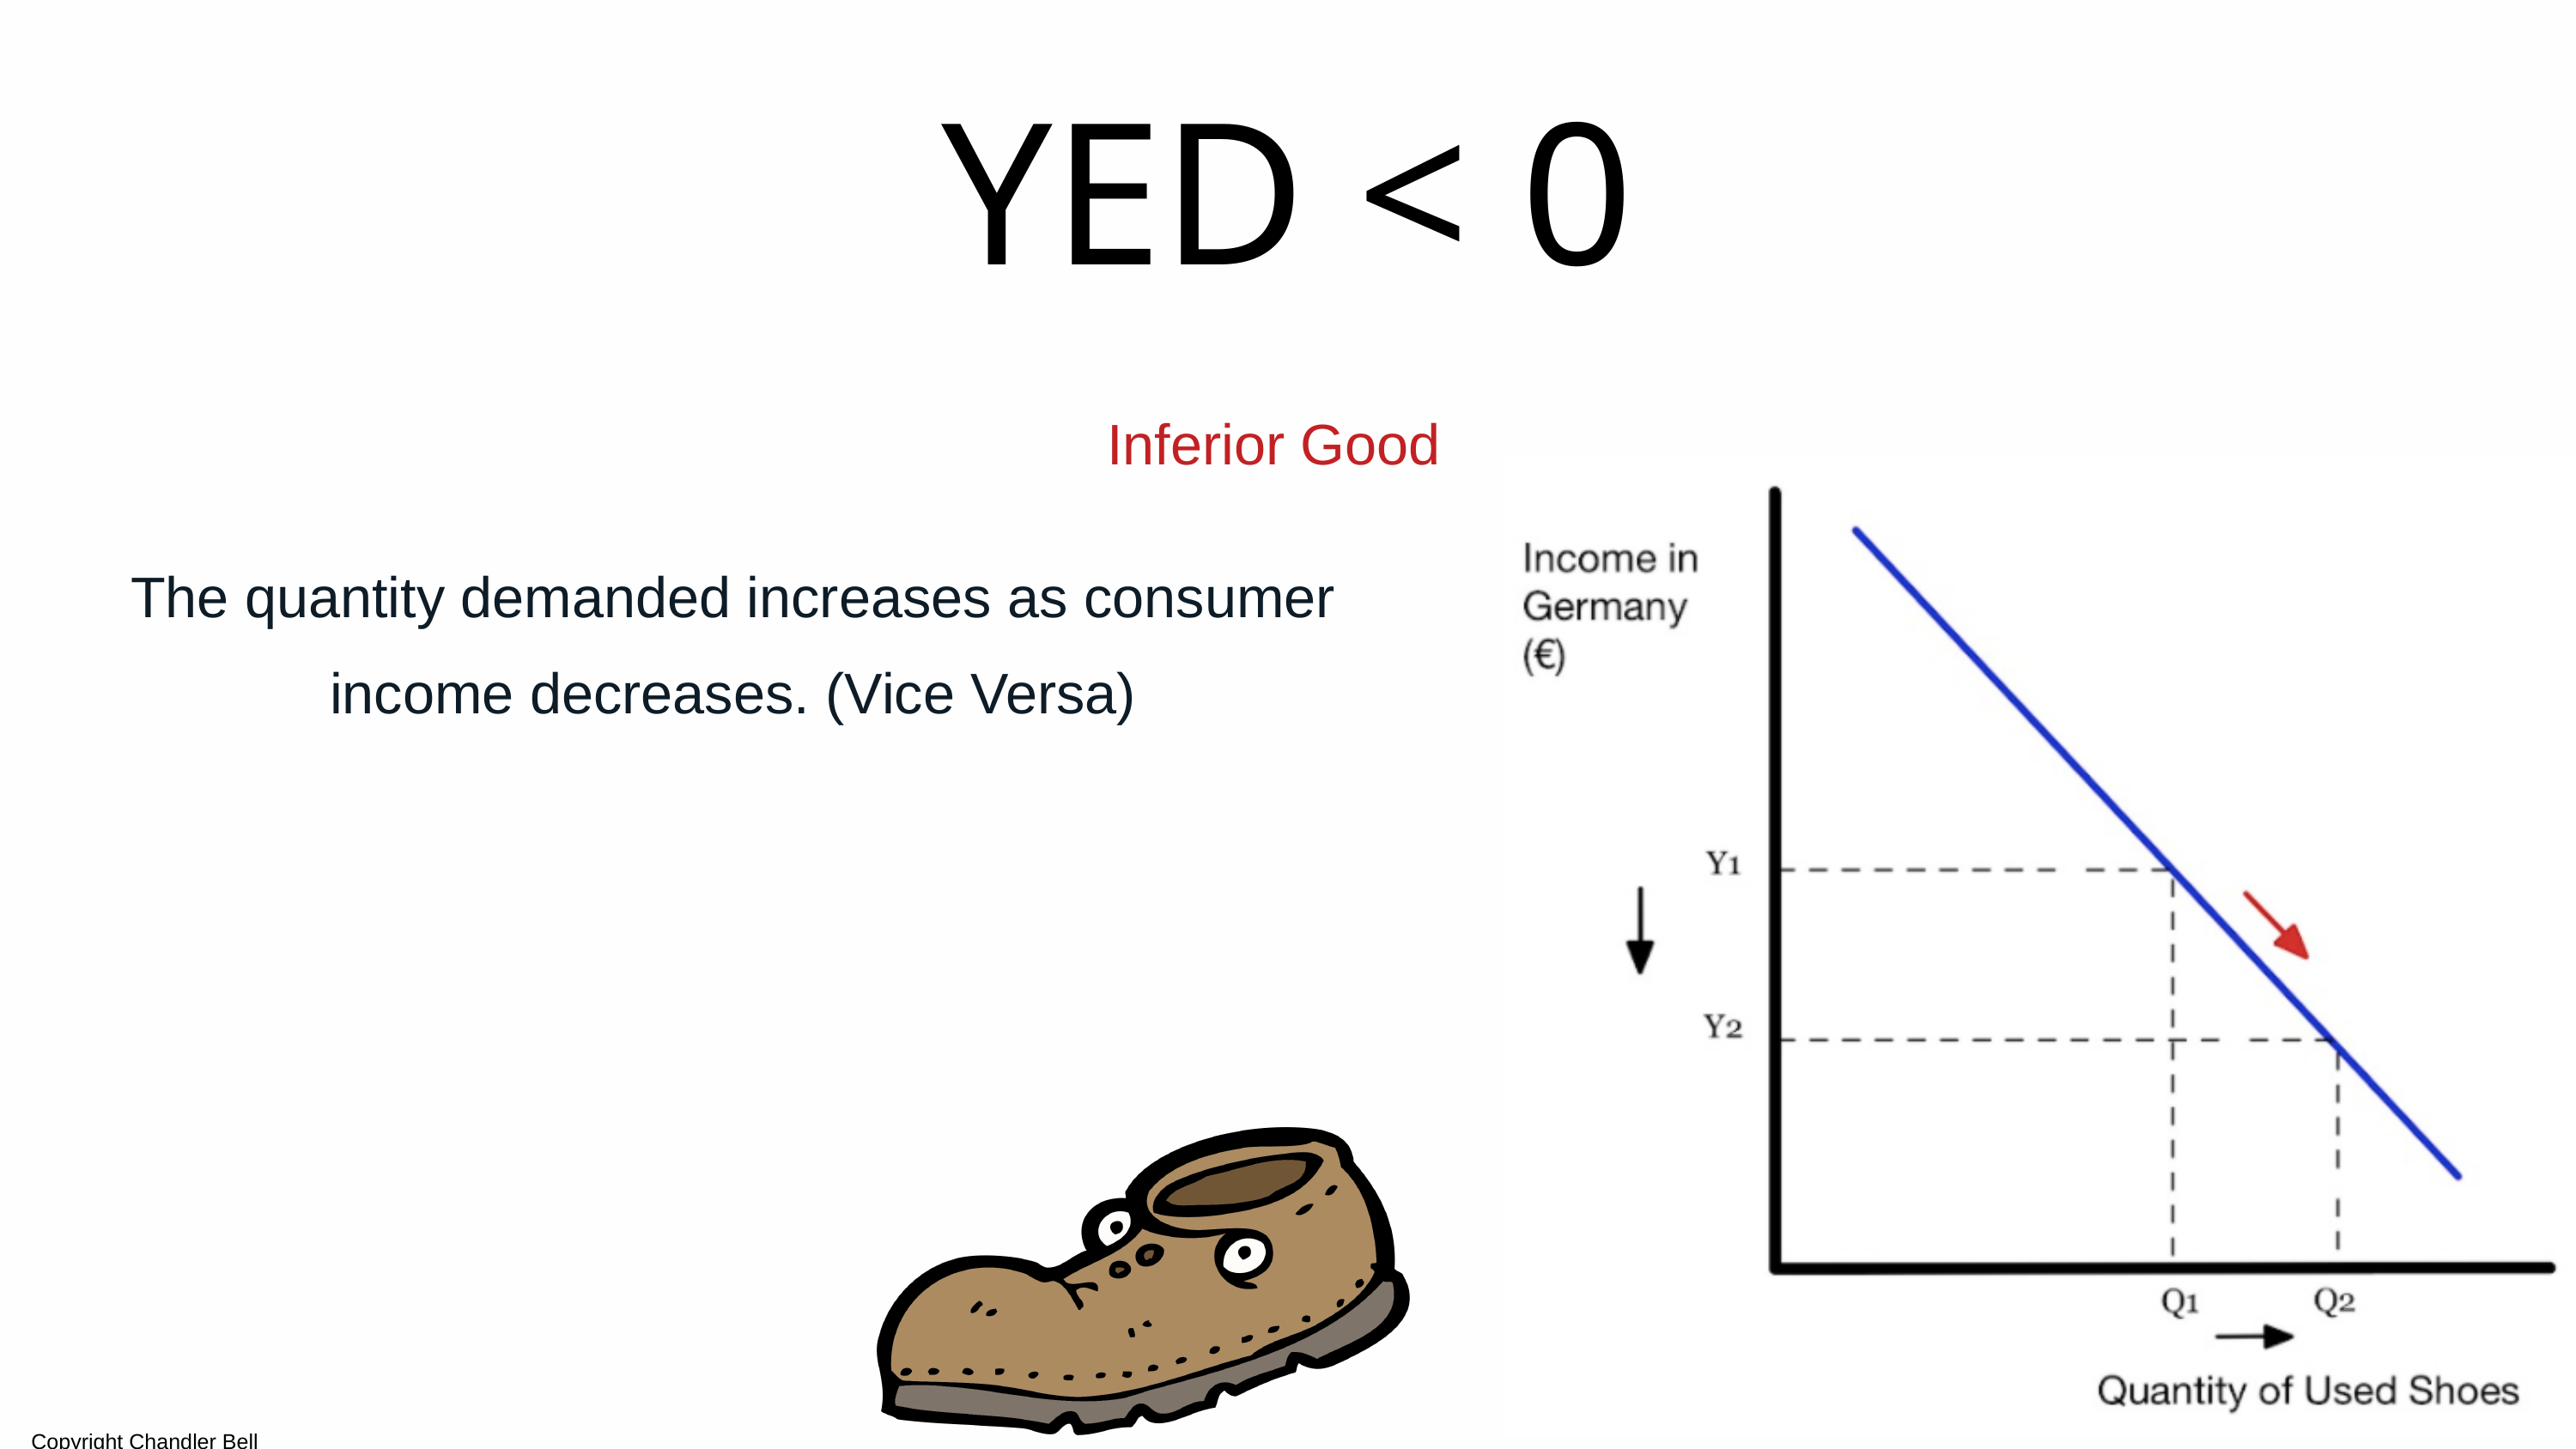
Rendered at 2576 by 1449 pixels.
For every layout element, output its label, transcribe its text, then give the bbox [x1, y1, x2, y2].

picture [1504, 456, 2576, 1437]
picture [873, 1120, 1429, 1436]
text_box YED < 0 [639, 87, 1937, 310]
text_box Inferior Good [95, 379, 2453, 765]
text_box The quantity demanded increases as consumer income decreases. (Vice Versa) [38, 532, 1429, 918]
text_box Copyright Chandler Bell [0, 1417, 553, 1449]
